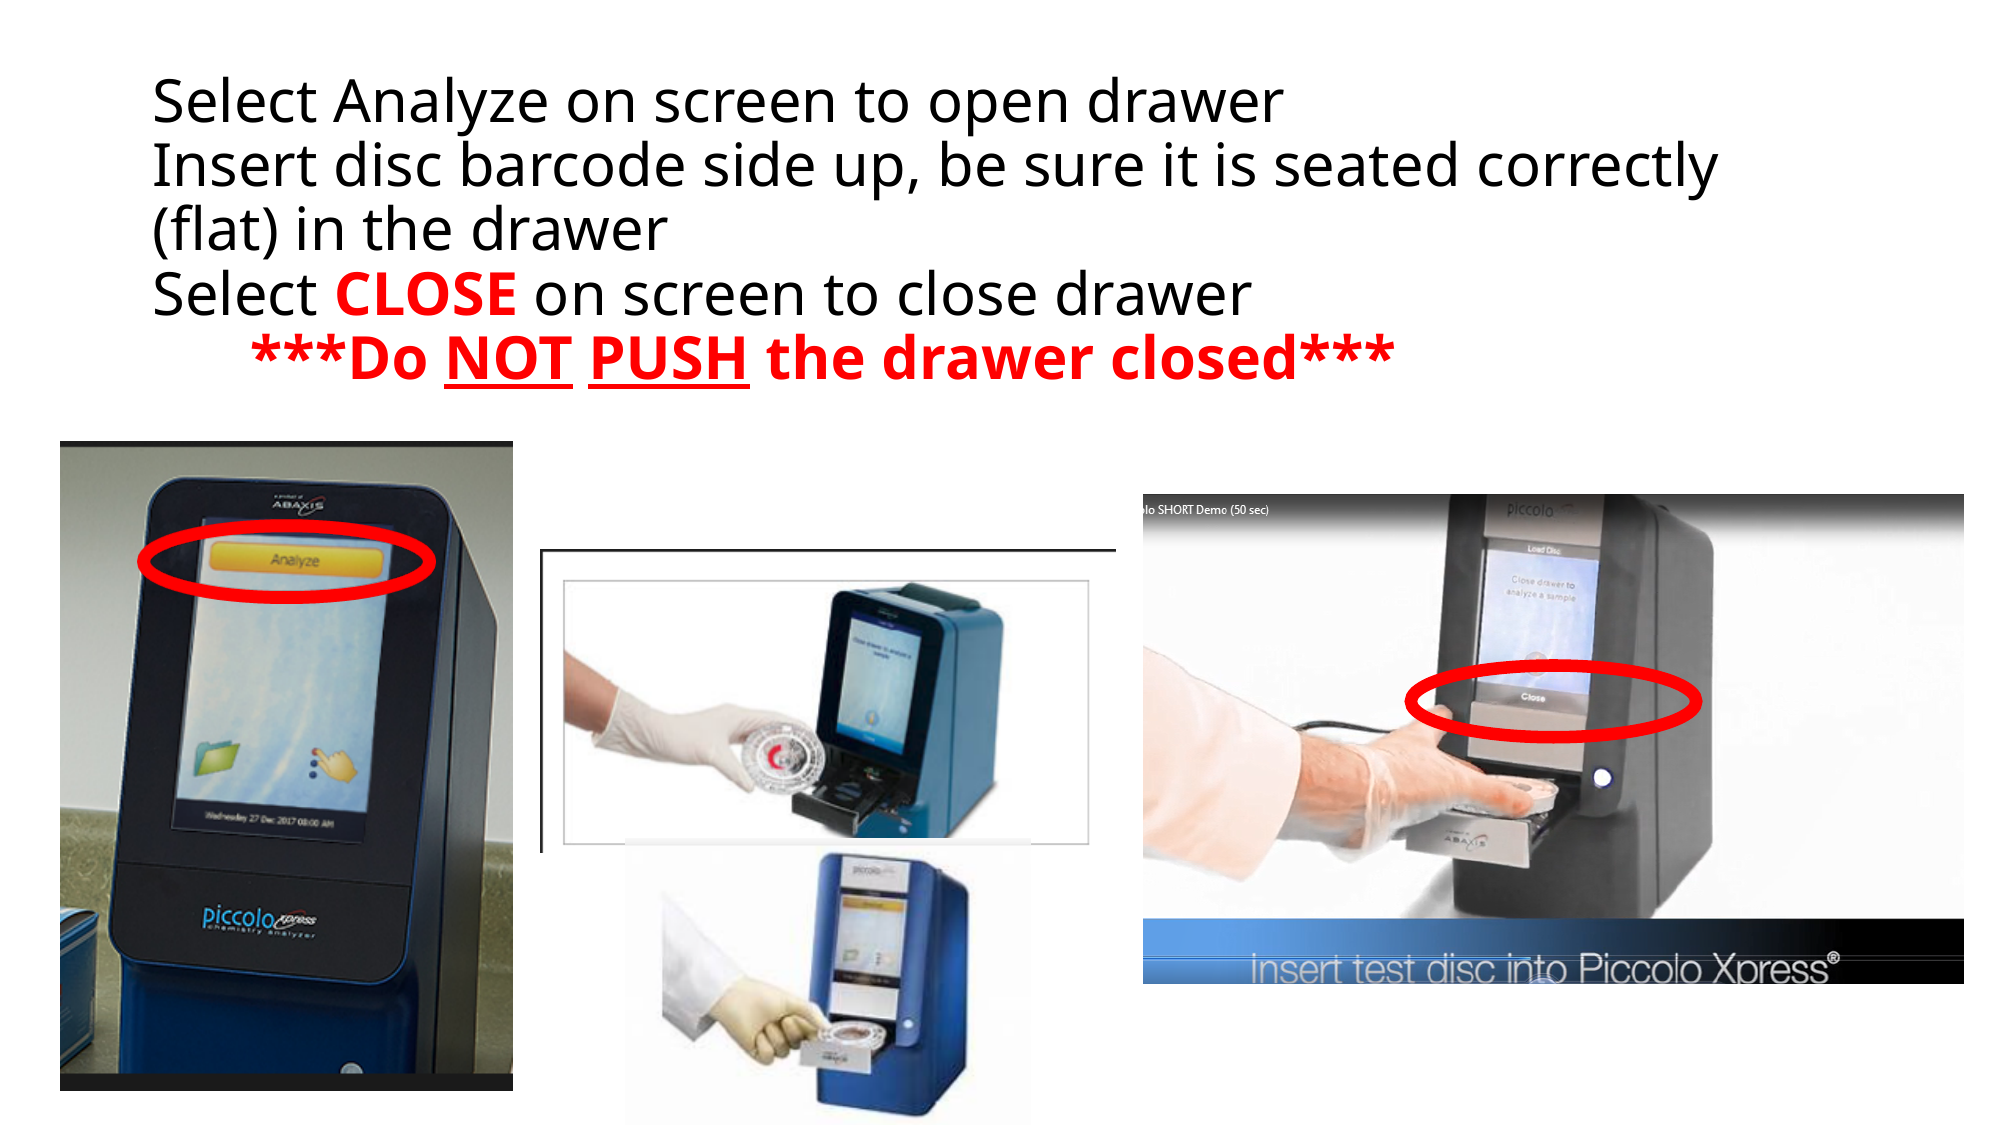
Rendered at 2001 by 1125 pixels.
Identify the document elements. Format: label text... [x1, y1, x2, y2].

title Select Analyze on screen to open drawer Insert disc barcode side up, be sure it is seated correctly (flat) in the drawer Select CLOSE on screen to close drawer ***Do NOT PUSH the drawer closed*** [137, 59, 1863, 404]
picture [540, 549, 1116, 1125]
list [1143, 490, 1964, 984]
picture [60, 441, 513, 1091]
